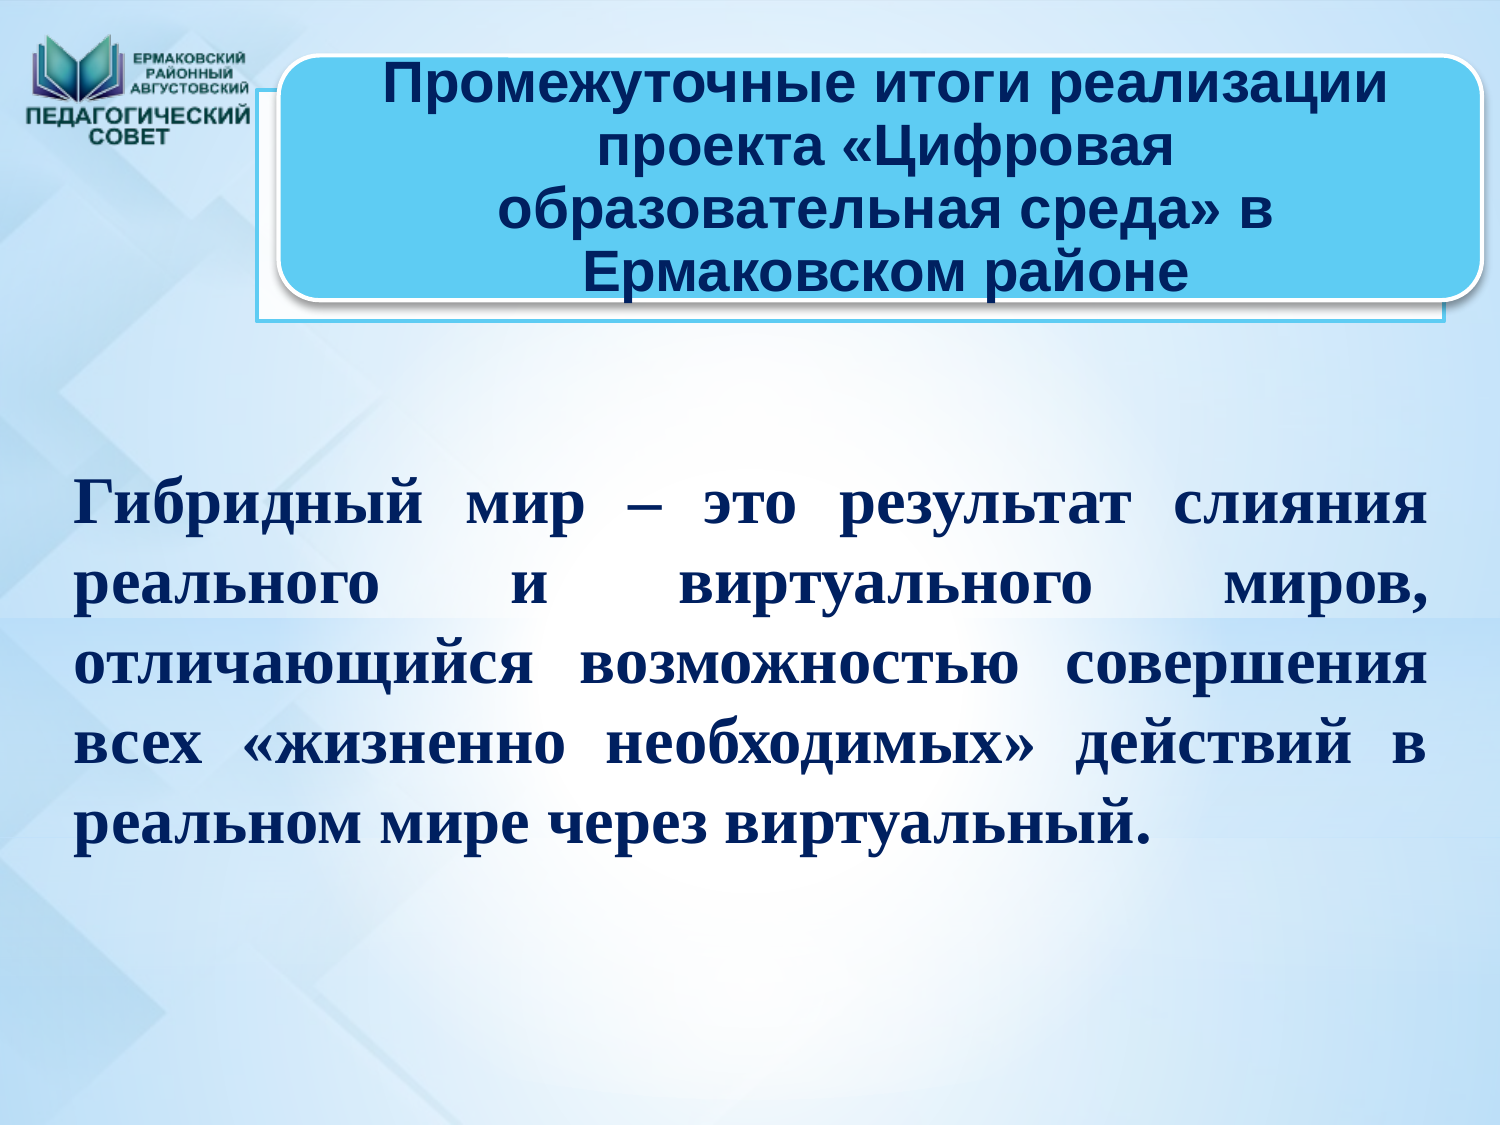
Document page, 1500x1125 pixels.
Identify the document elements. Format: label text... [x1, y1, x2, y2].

picture [17, 26, 264, 168]
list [218, 54, 1483, 398]
list Гибридный мир – это результат слияния реального и виртуального миров, отличающийся возможностью совершения всех «жизненно необходимых» действий в реальном мире через виртуальный. [51, 449, 1445, 994]
